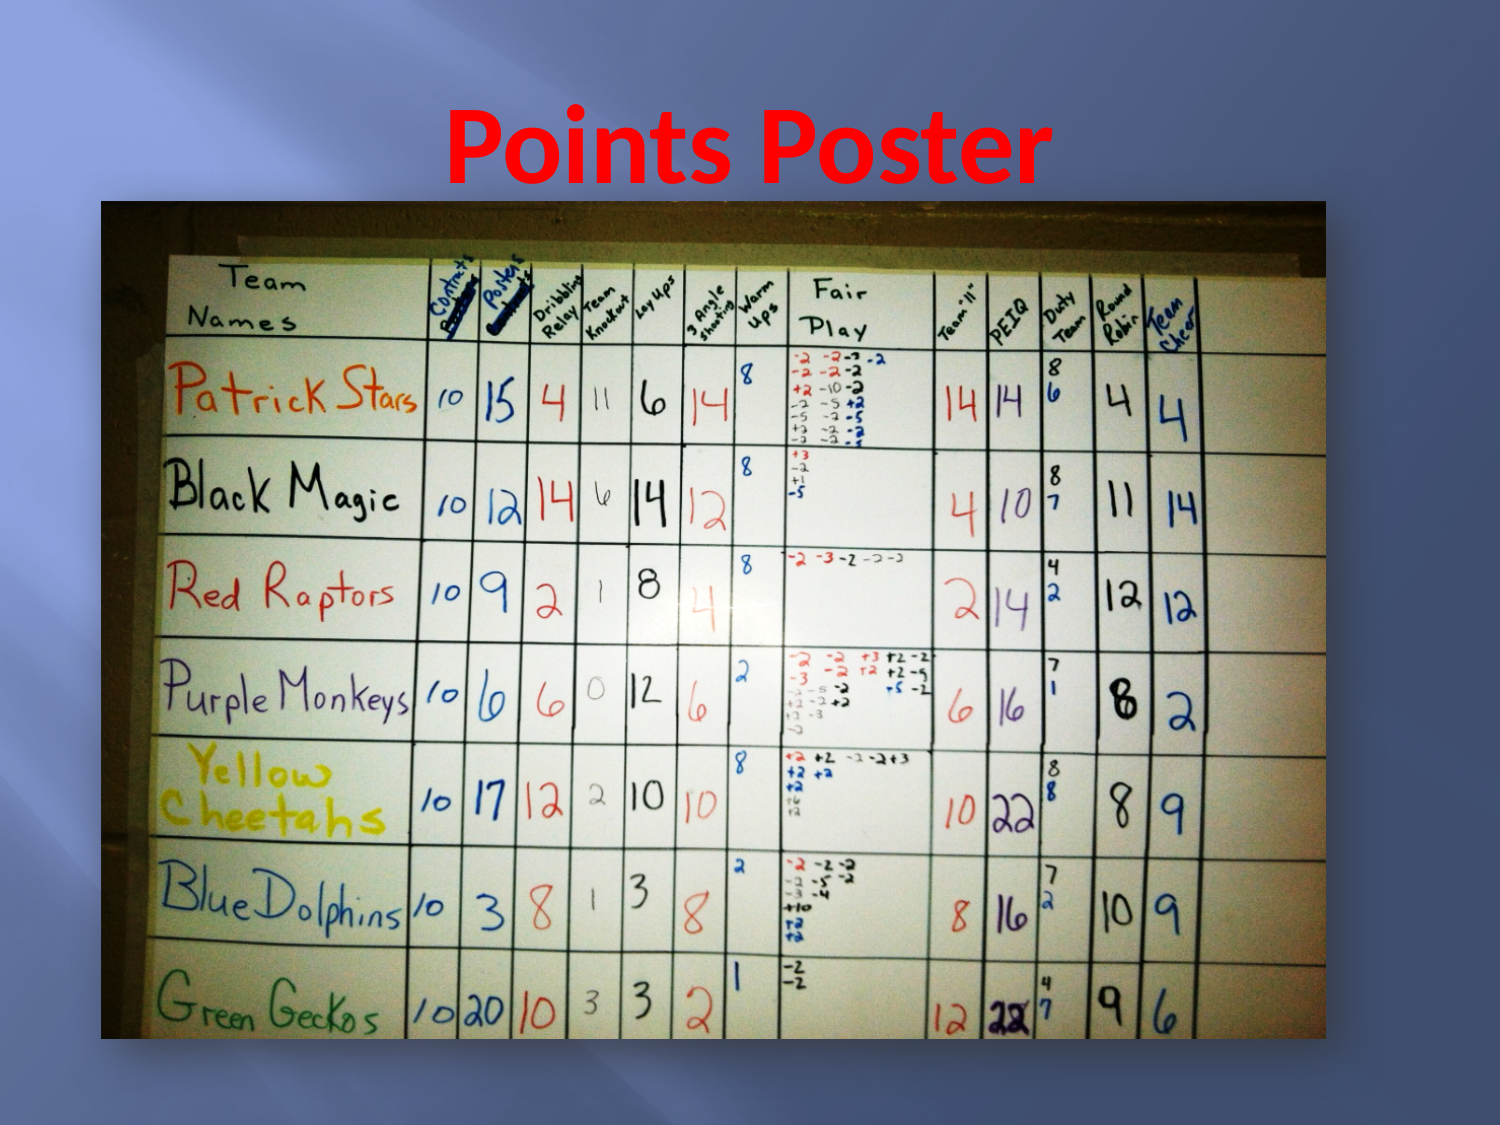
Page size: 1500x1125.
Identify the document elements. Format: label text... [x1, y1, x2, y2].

title Points Poster [75, 45, 1425, 233]
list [99, 199, 1326, 1039]
